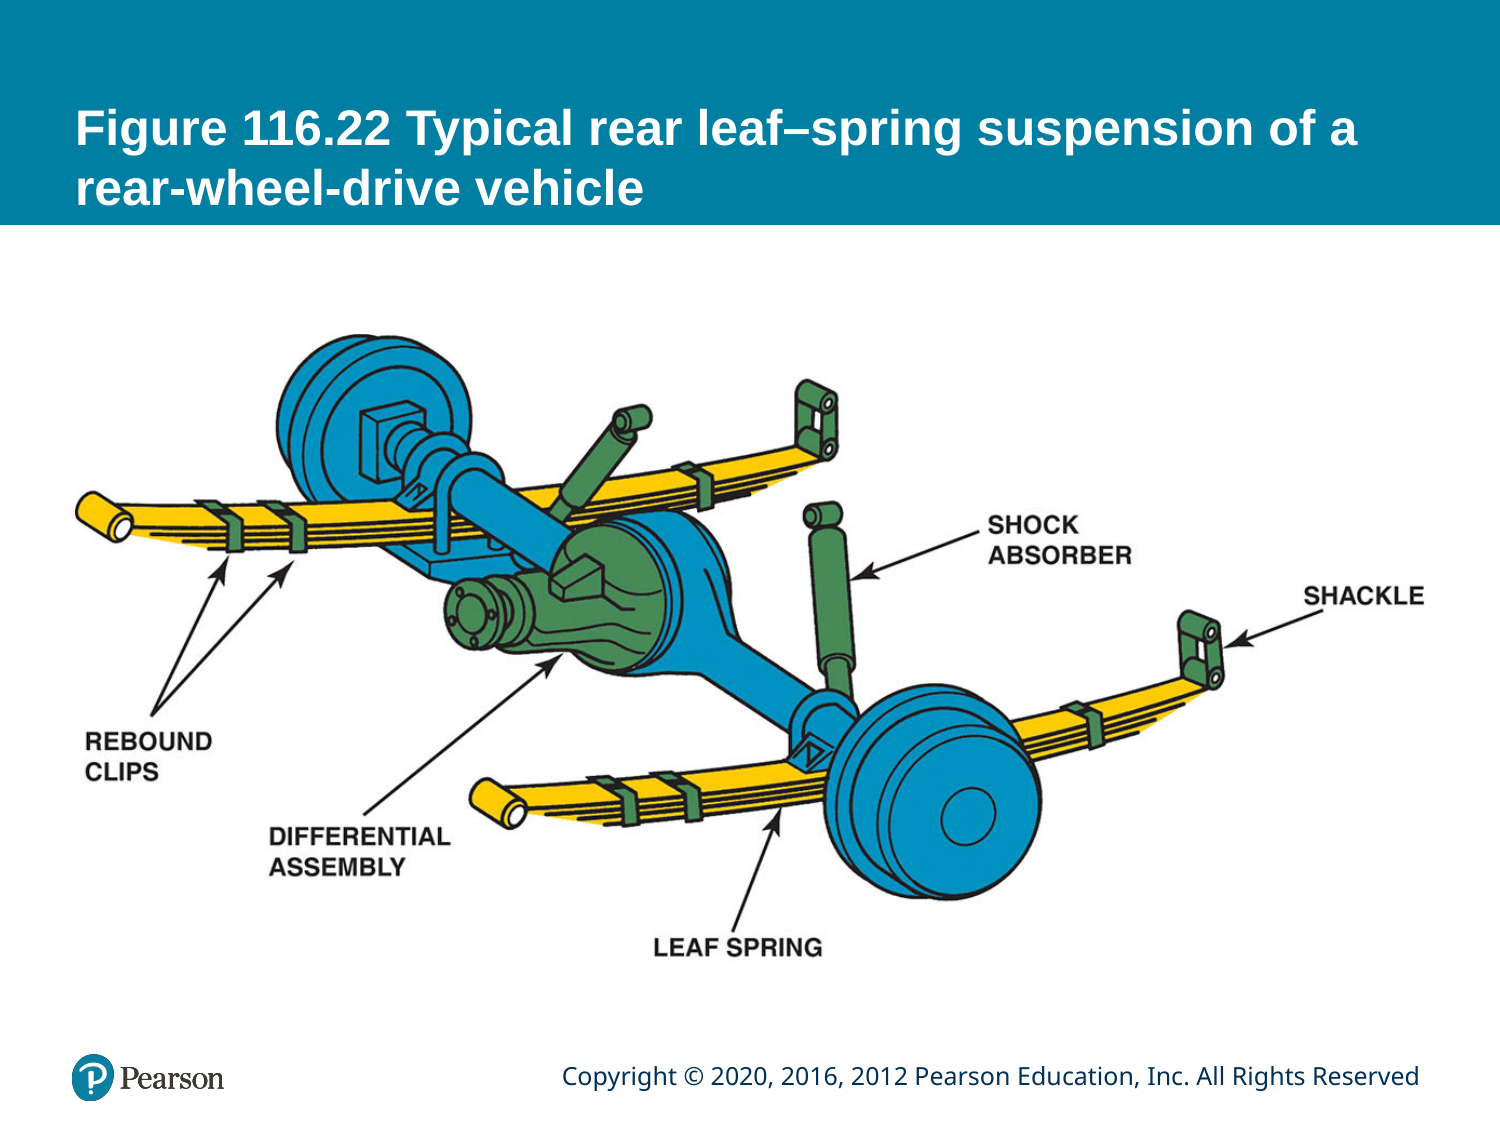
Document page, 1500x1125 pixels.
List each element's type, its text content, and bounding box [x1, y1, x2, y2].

picture [72, 1088, 83, 1101]
picture [72, 1054, 87, 1070]
picture [75, 334, 1425, 963]
title Figure 116.22 Typical rear leaf–spring suspension of a rear-wheel-drive vehicle [75, 35, 1425, 216]
picture [98, 1054, 224, 1101]
picture [80, 1063, 106, 1088]
